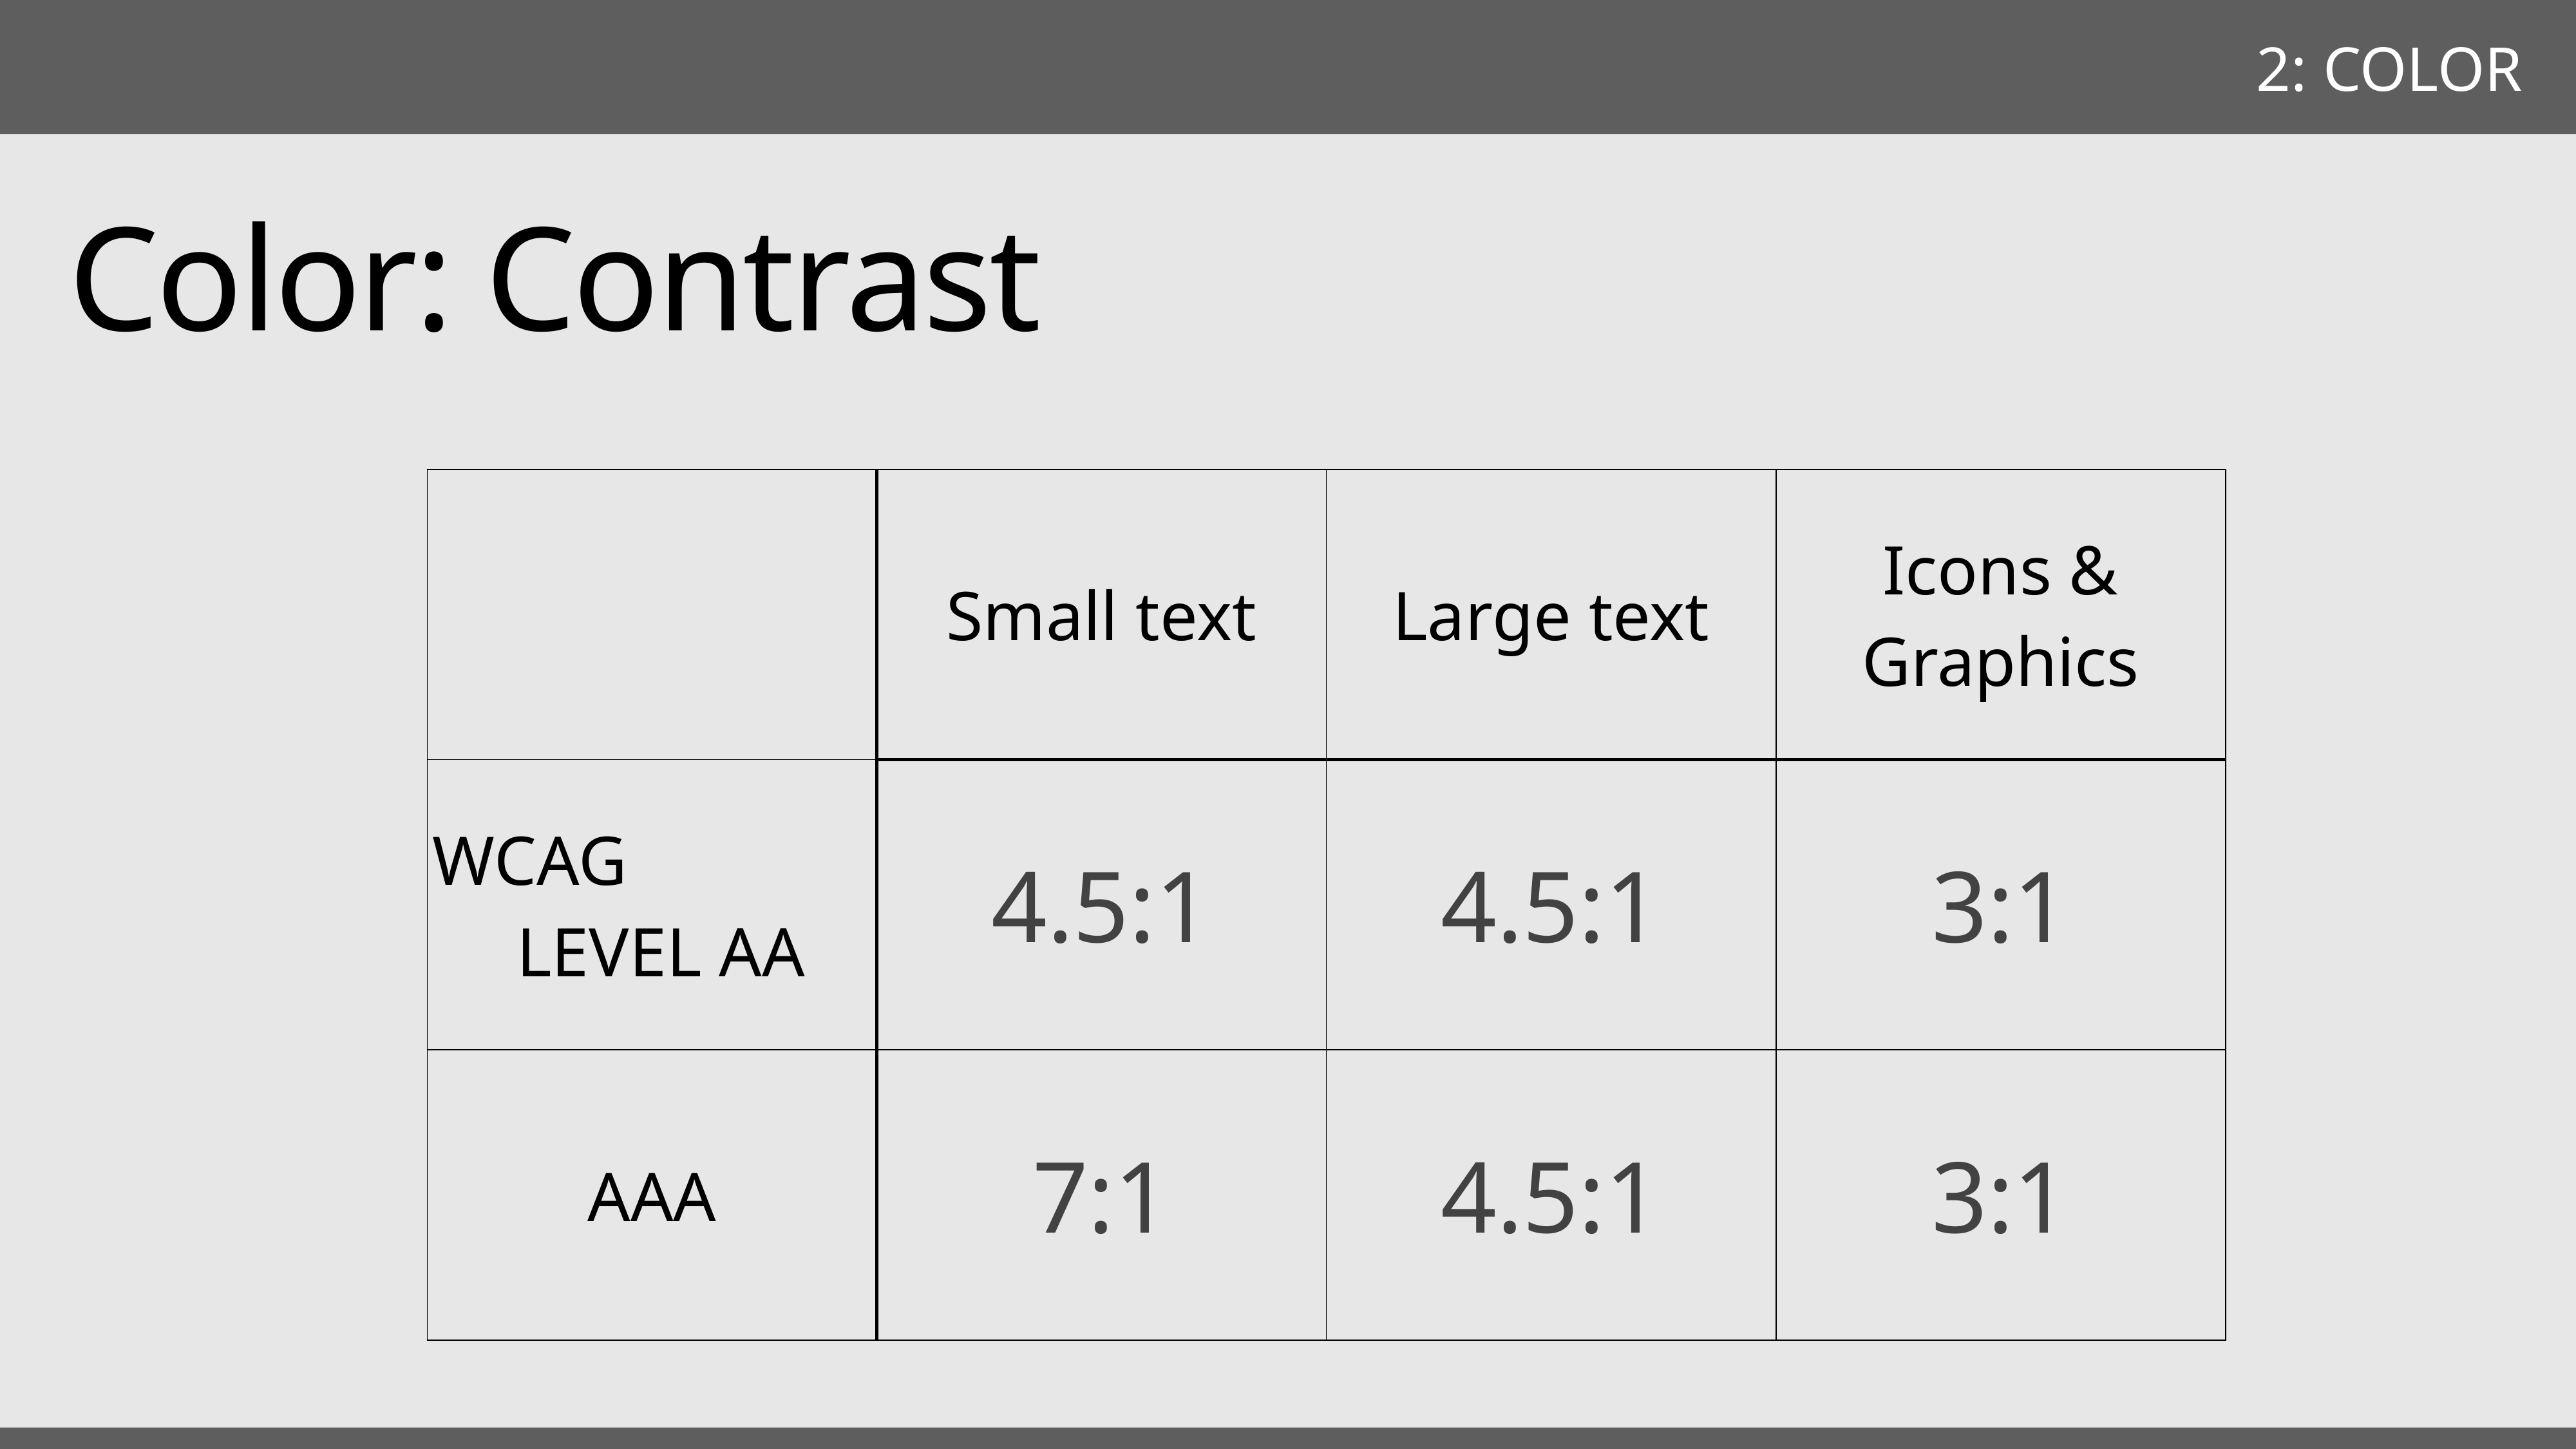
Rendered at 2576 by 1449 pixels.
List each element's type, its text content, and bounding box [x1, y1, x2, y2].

table_header Large text [1327, 470, 1776, 758]
table_cell 4.5:1 [878, 761, 1326, 1049]
table_cell 4.5:1 [1327, 761, 1776, 1049]
table_header Small text [878, 470, 1326, 758]
table_cell 4.5:1 [1327, 1050, 1776, 1340]
title Color: Contrast [62, 162, 2307, 417]
table_cell 7:1 [878, 1050, 1326, 1340]
table_cell WCAG LEVEL AA [428, 760, 875, 1049]
table_cell AAA [428, 1050, 875, 1340]
table_header Icons & Graphics [1777, 470, 2225, 758]
table_cell 3:1 [1777, 761, 2225, 1049]
text_box 2: COLOR [2251, 25, 2528, 109]
table_header [428, 470, 875, 759]
table_cell 3:1 [1777, 1050, 2225, 1340]
